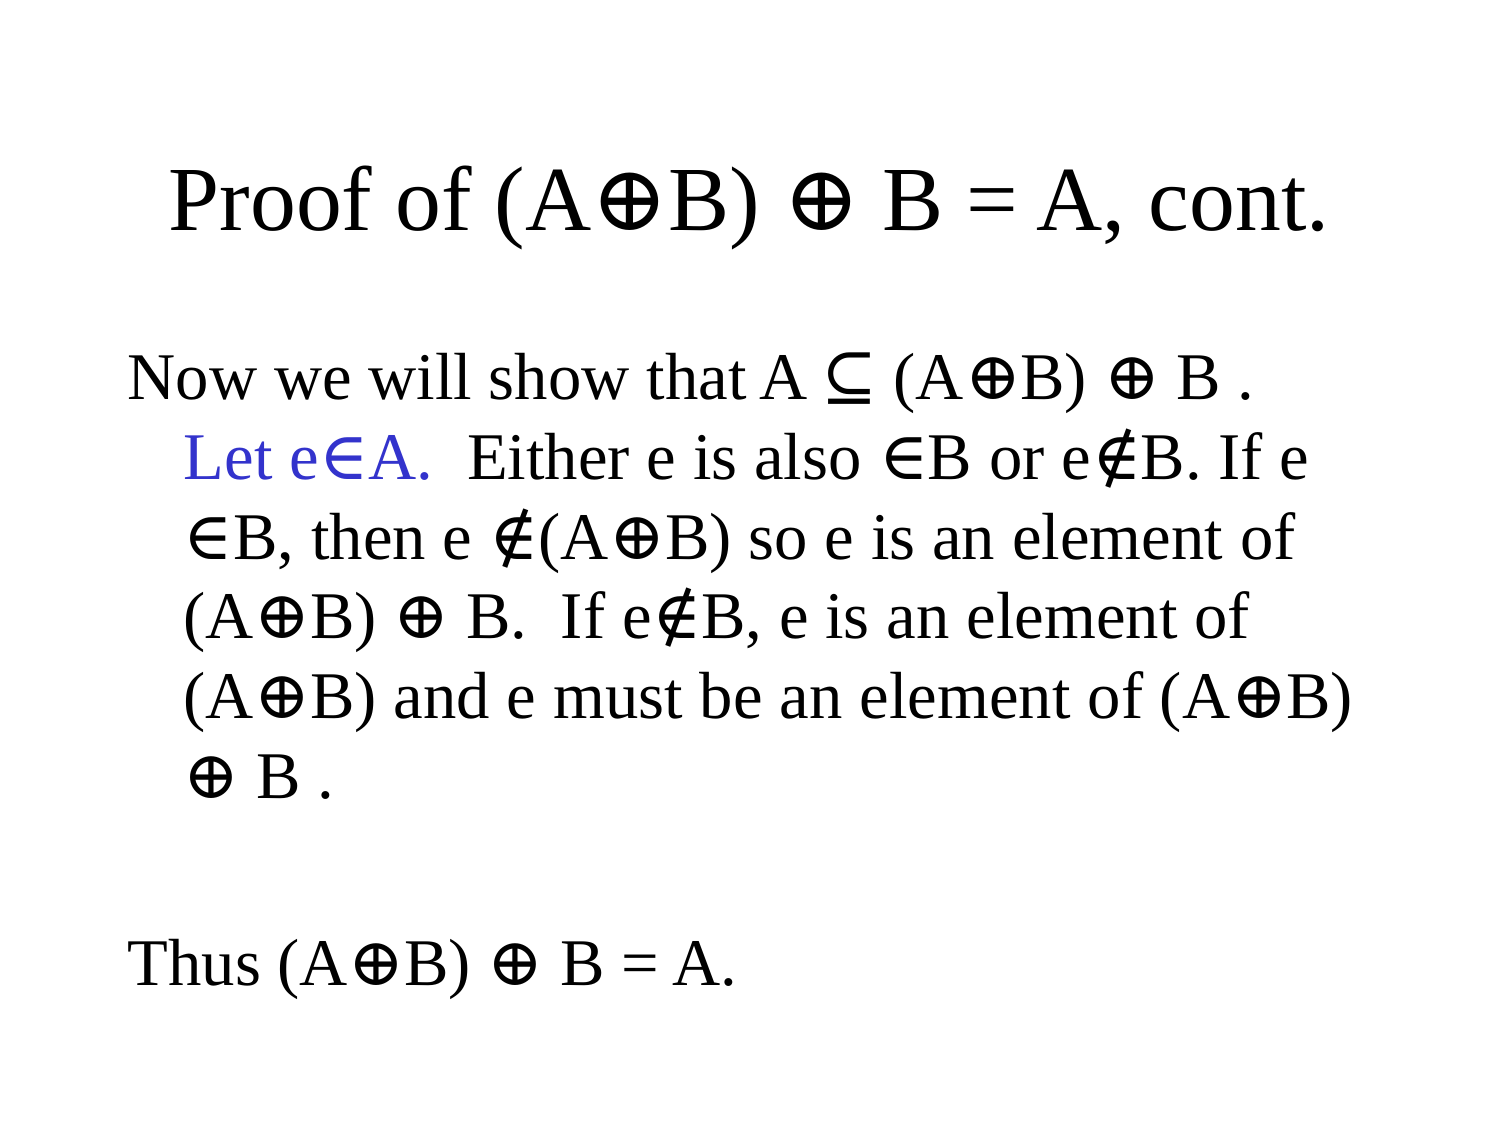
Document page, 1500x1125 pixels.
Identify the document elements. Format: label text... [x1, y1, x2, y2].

list Now we will show that A ⊆ (A⊕B) ⊕ B . Let e∈A. Either e is also ∈B or e∉B. If e ∈B, then e ∉(A⊕B) so e is an element of (A⊕B) ⊕ B. If e∉B, e is an element of (A⊕B) and e must be an element of (A⊕B) ⊕ B . Thus (A⊕B) ⊕ B = A. [112, 324, 1388, 1000]
title Proof of (A⊕B) ⊕ B = A, cont. [112, 99, 1388, 288]
